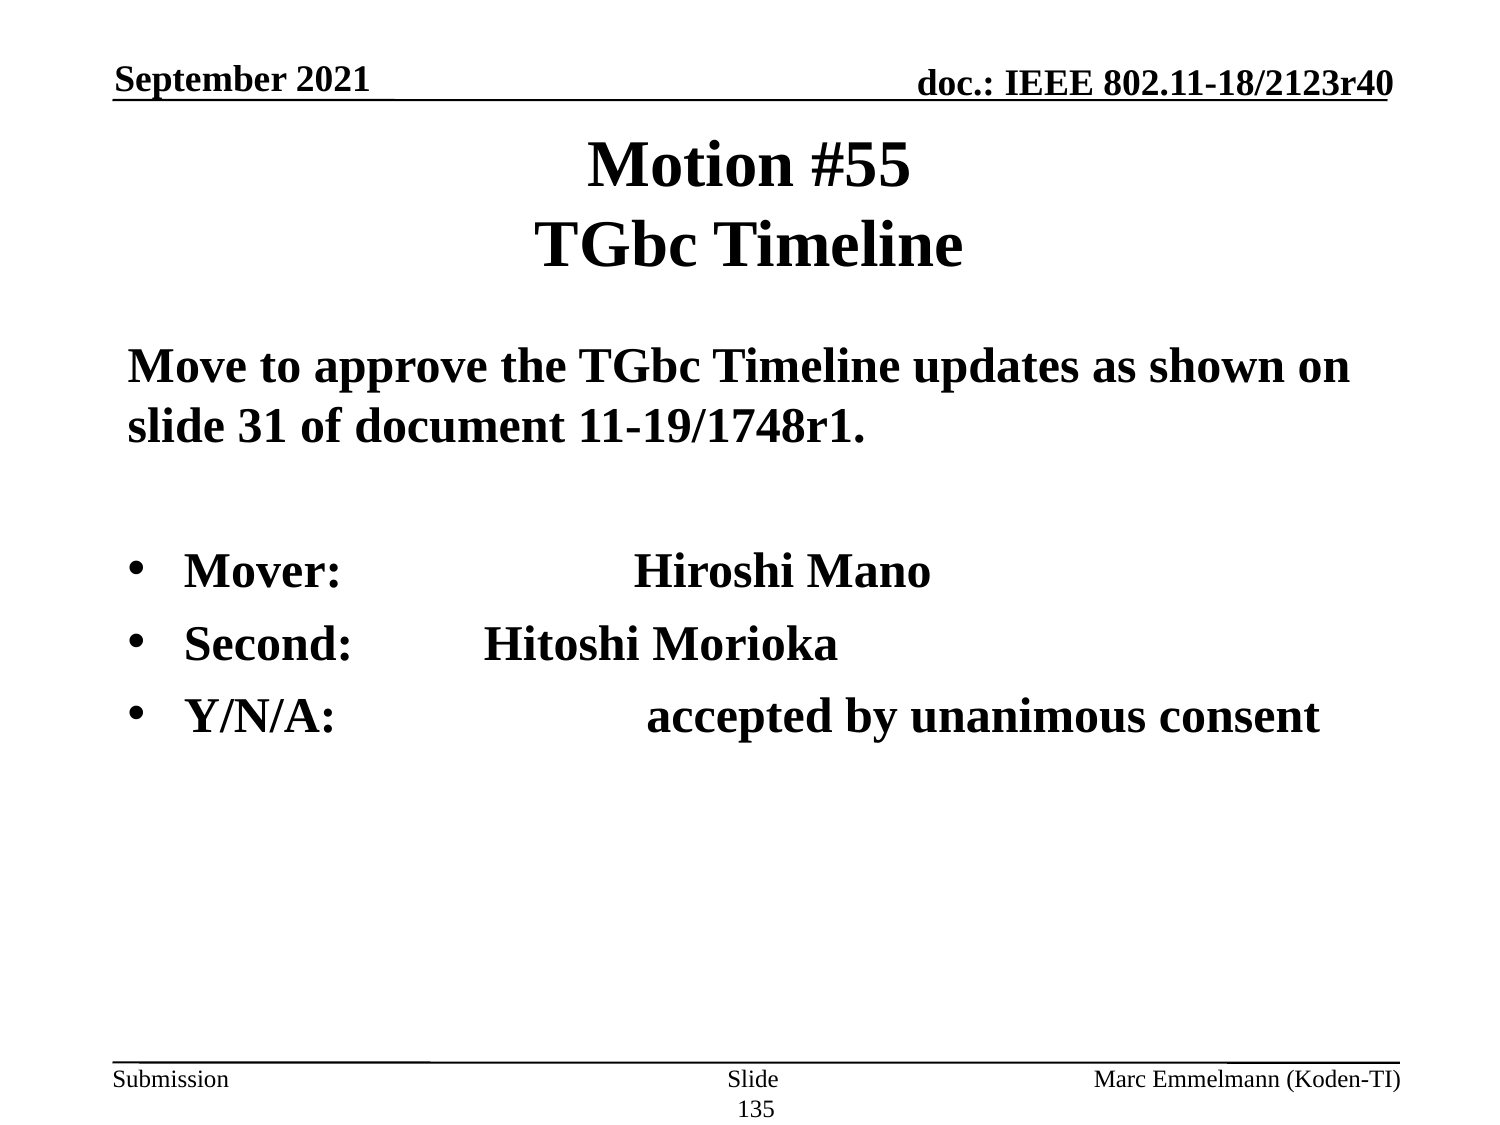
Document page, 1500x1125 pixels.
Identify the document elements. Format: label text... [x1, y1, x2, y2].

list Move to approve the TGbc Timeline updates as shown on slide 31 of document 11-19/1748r1. Mover: Hiroshi Mano Second: Hitoshi Morioka Y/N/A: accepted by unanimous consent [112, 324, 1388, 1000]
footer Marc Emmelmann (Koden-TI) [878, 1061, 1402, 1093]
title Motion #55 TGbc Timeline [112, 112, 1388, 288]
slide_number Slide 135 [712, 1061, 800, 1123]
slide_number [114, 54, 423, 100]
